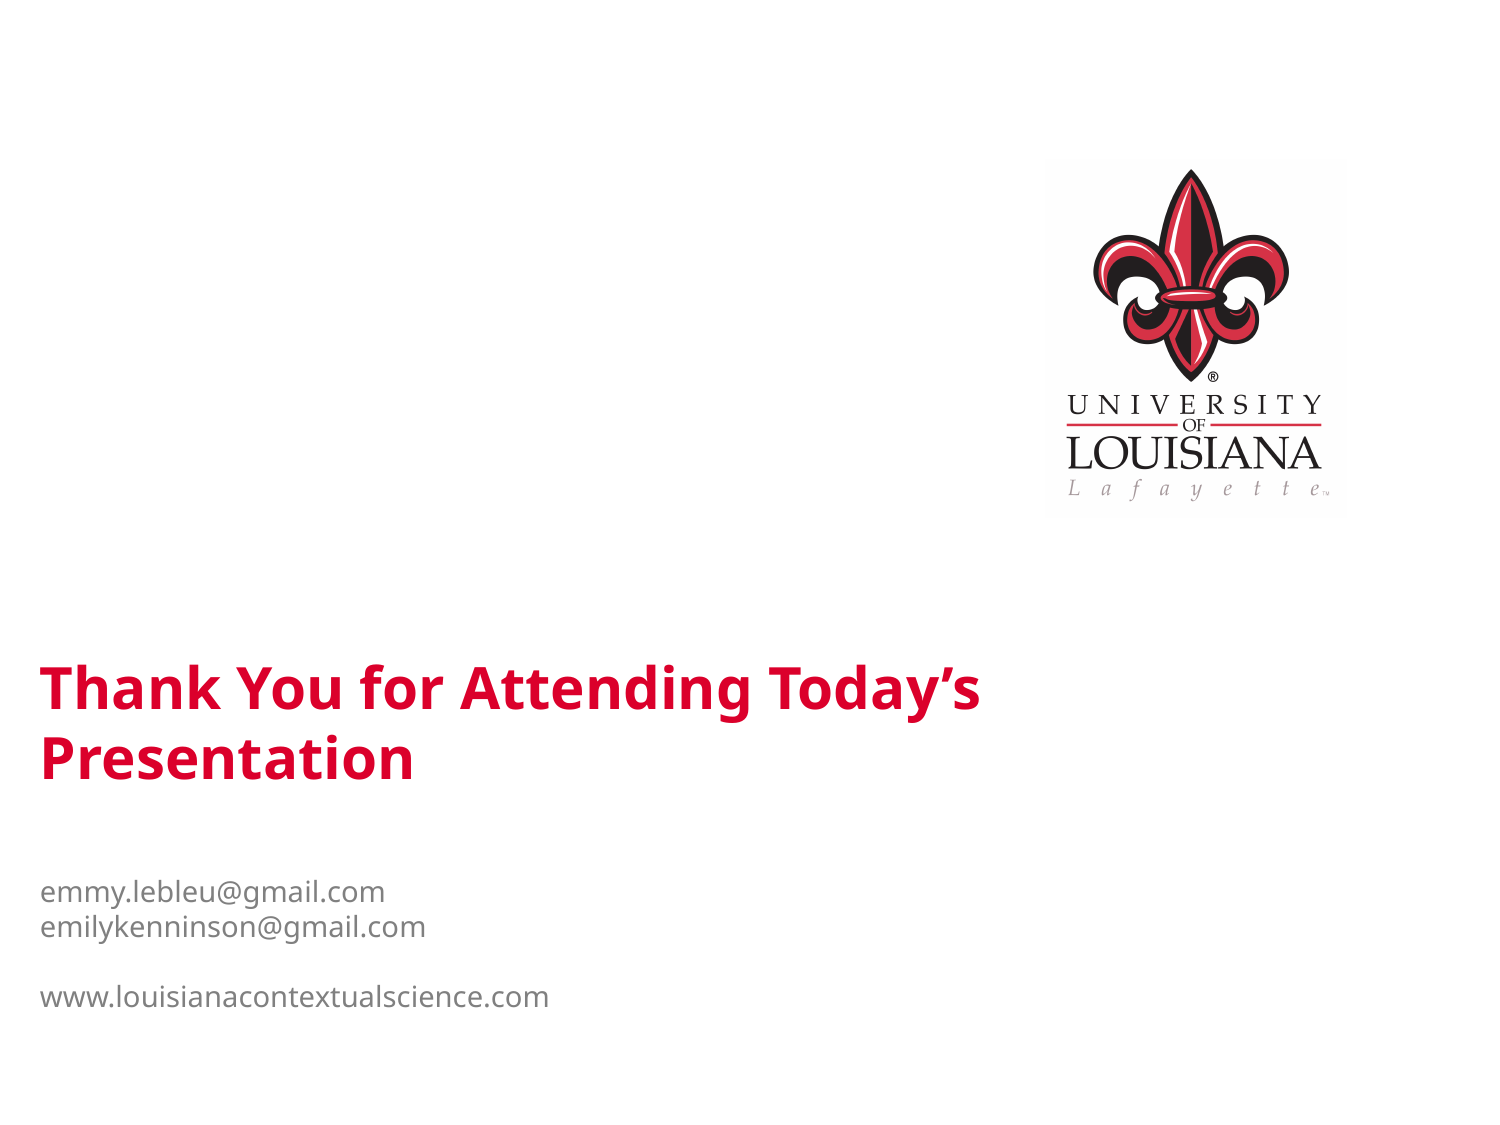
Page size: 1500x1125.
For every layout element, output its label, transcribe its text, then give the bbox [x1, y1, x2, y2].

text_box emmy.lebleu@gmail.com emilykenninson@gmail.com www.louisianacontextualscience.com [25, 866, 839, 1021]
text_box Thank You for Attending Today’s Presentation [25, 643, 1315, 799]
picture [1045, 159, 1347, 518]
